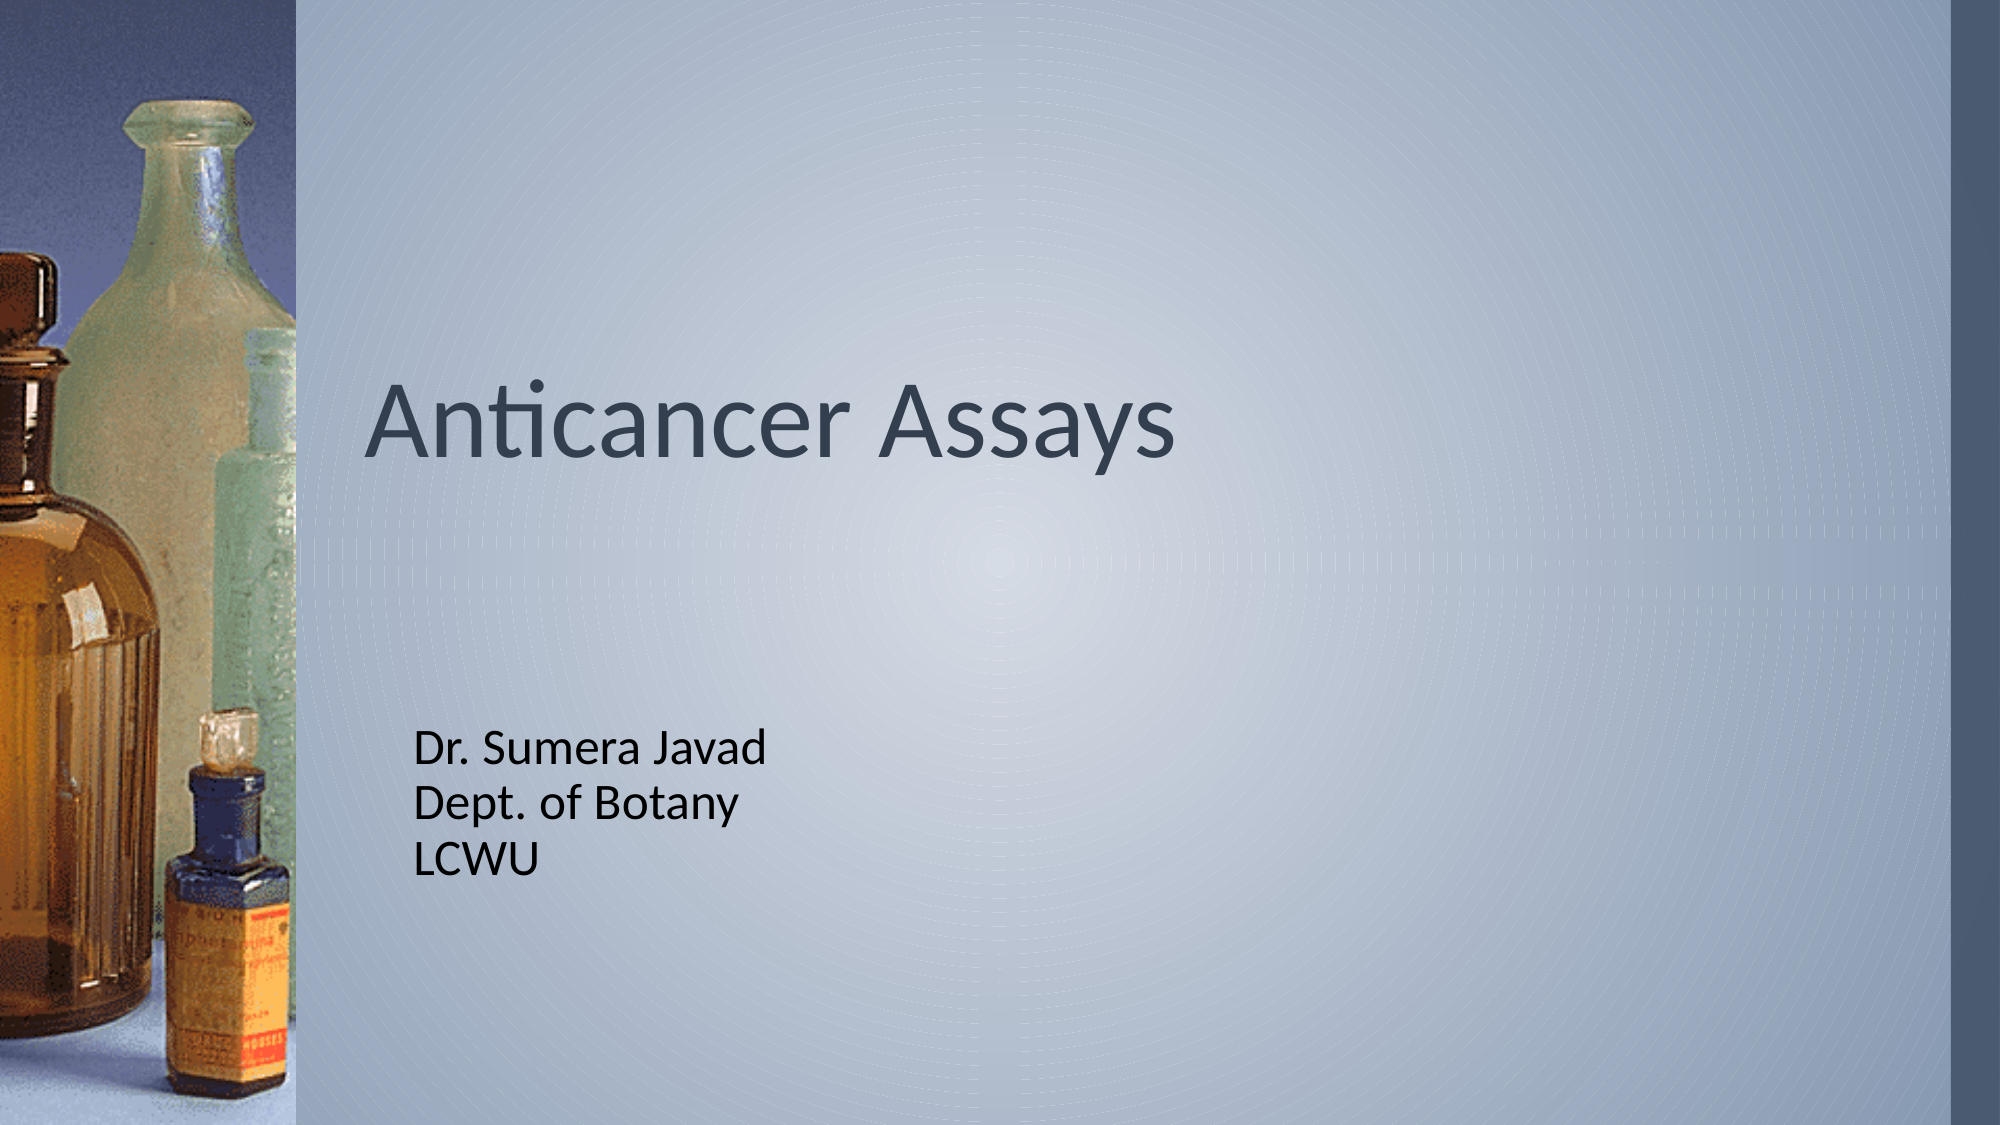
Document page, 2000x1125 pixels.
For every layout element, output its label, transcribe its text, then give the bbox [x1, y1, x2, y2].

picture [0, 0, 296, 1125]
title Anticancer Assays [349, 50, 1716, 490]
subtitle Dr. Sumera Javad Dept. of Botany LCWU [398, 712, 1632, 896]
